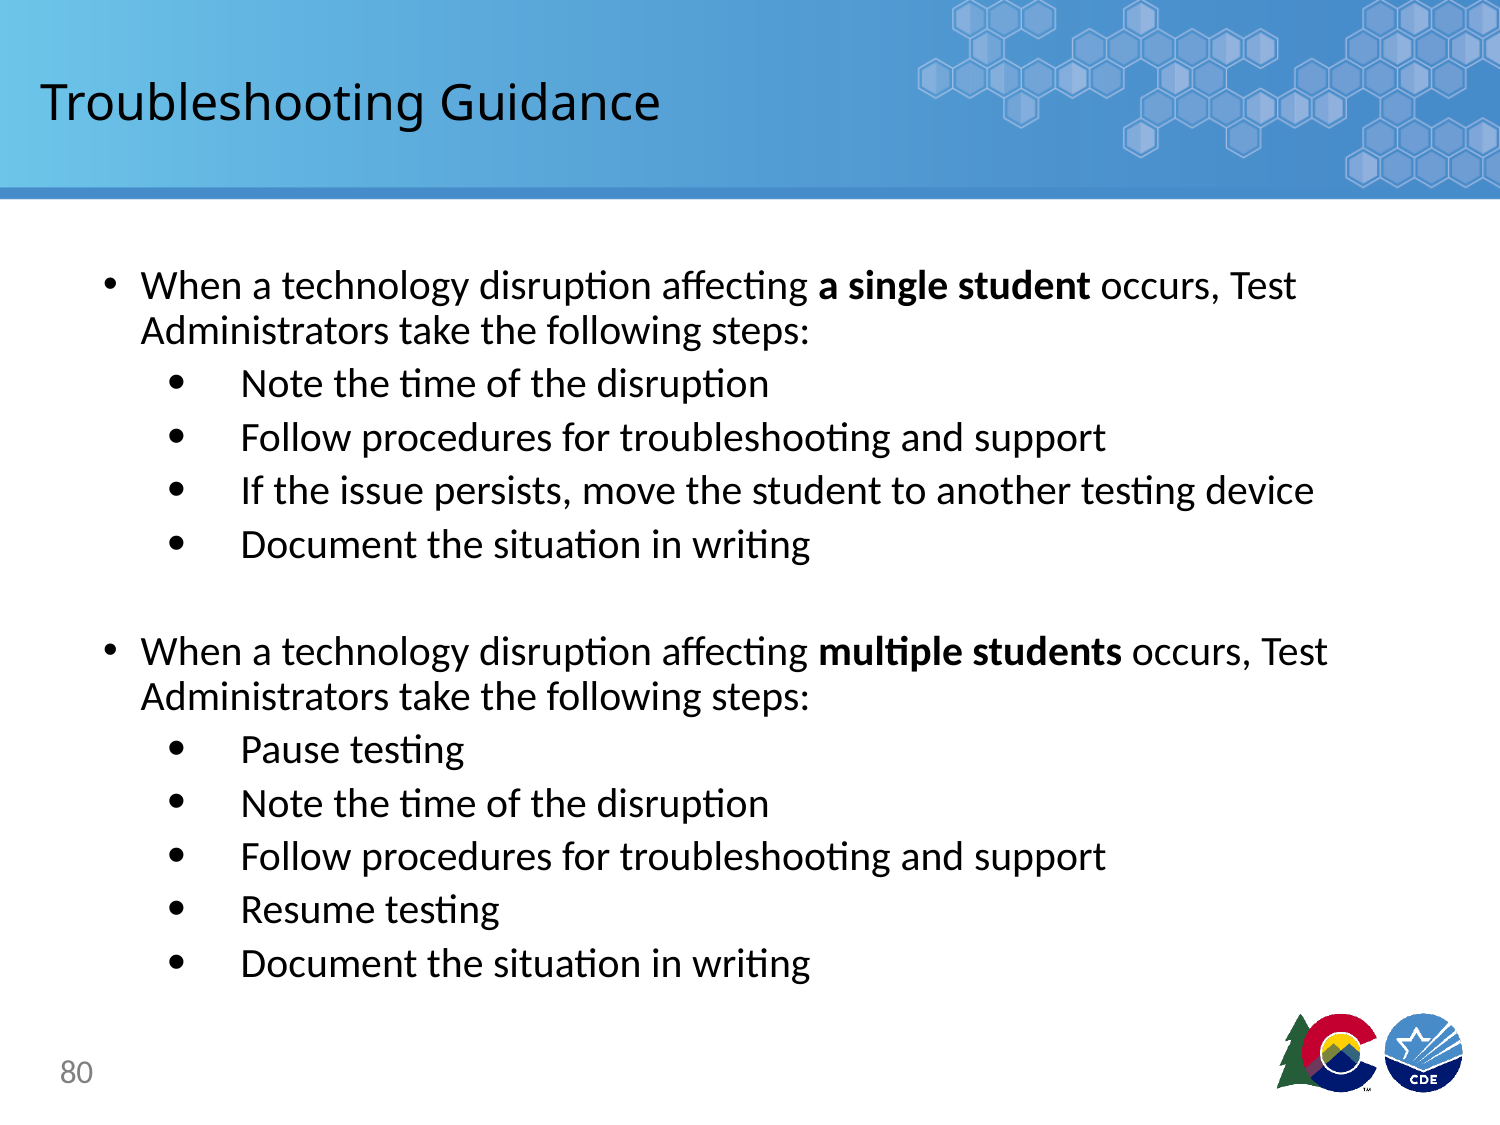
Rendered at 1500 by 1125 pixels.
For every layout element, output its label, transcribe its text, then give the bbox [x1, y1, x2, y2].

list When a technology disruption affecting a single student occurs, Test Administrators take the following steps: Note the time of the disruption Follow procedures for troubleshooting and support If the issue persists, move the student to another testing device Document the situation in writing When a technology disruption affecting multiple students occurs, Test Administrators take the following steps: Pause testing Note the time of the disruption Follow procedures for troubleshooting and support Resume testing Document the situation in writing [103, 239, 1397, 1002]
picture [0, 0, 1500, 200]
slide_number 80 [45, 1042, 122, 1103]
picture [1275, 1012, 1463, 1093]
title Troubleshooting Guidance [40, 41, 1038, 166]
